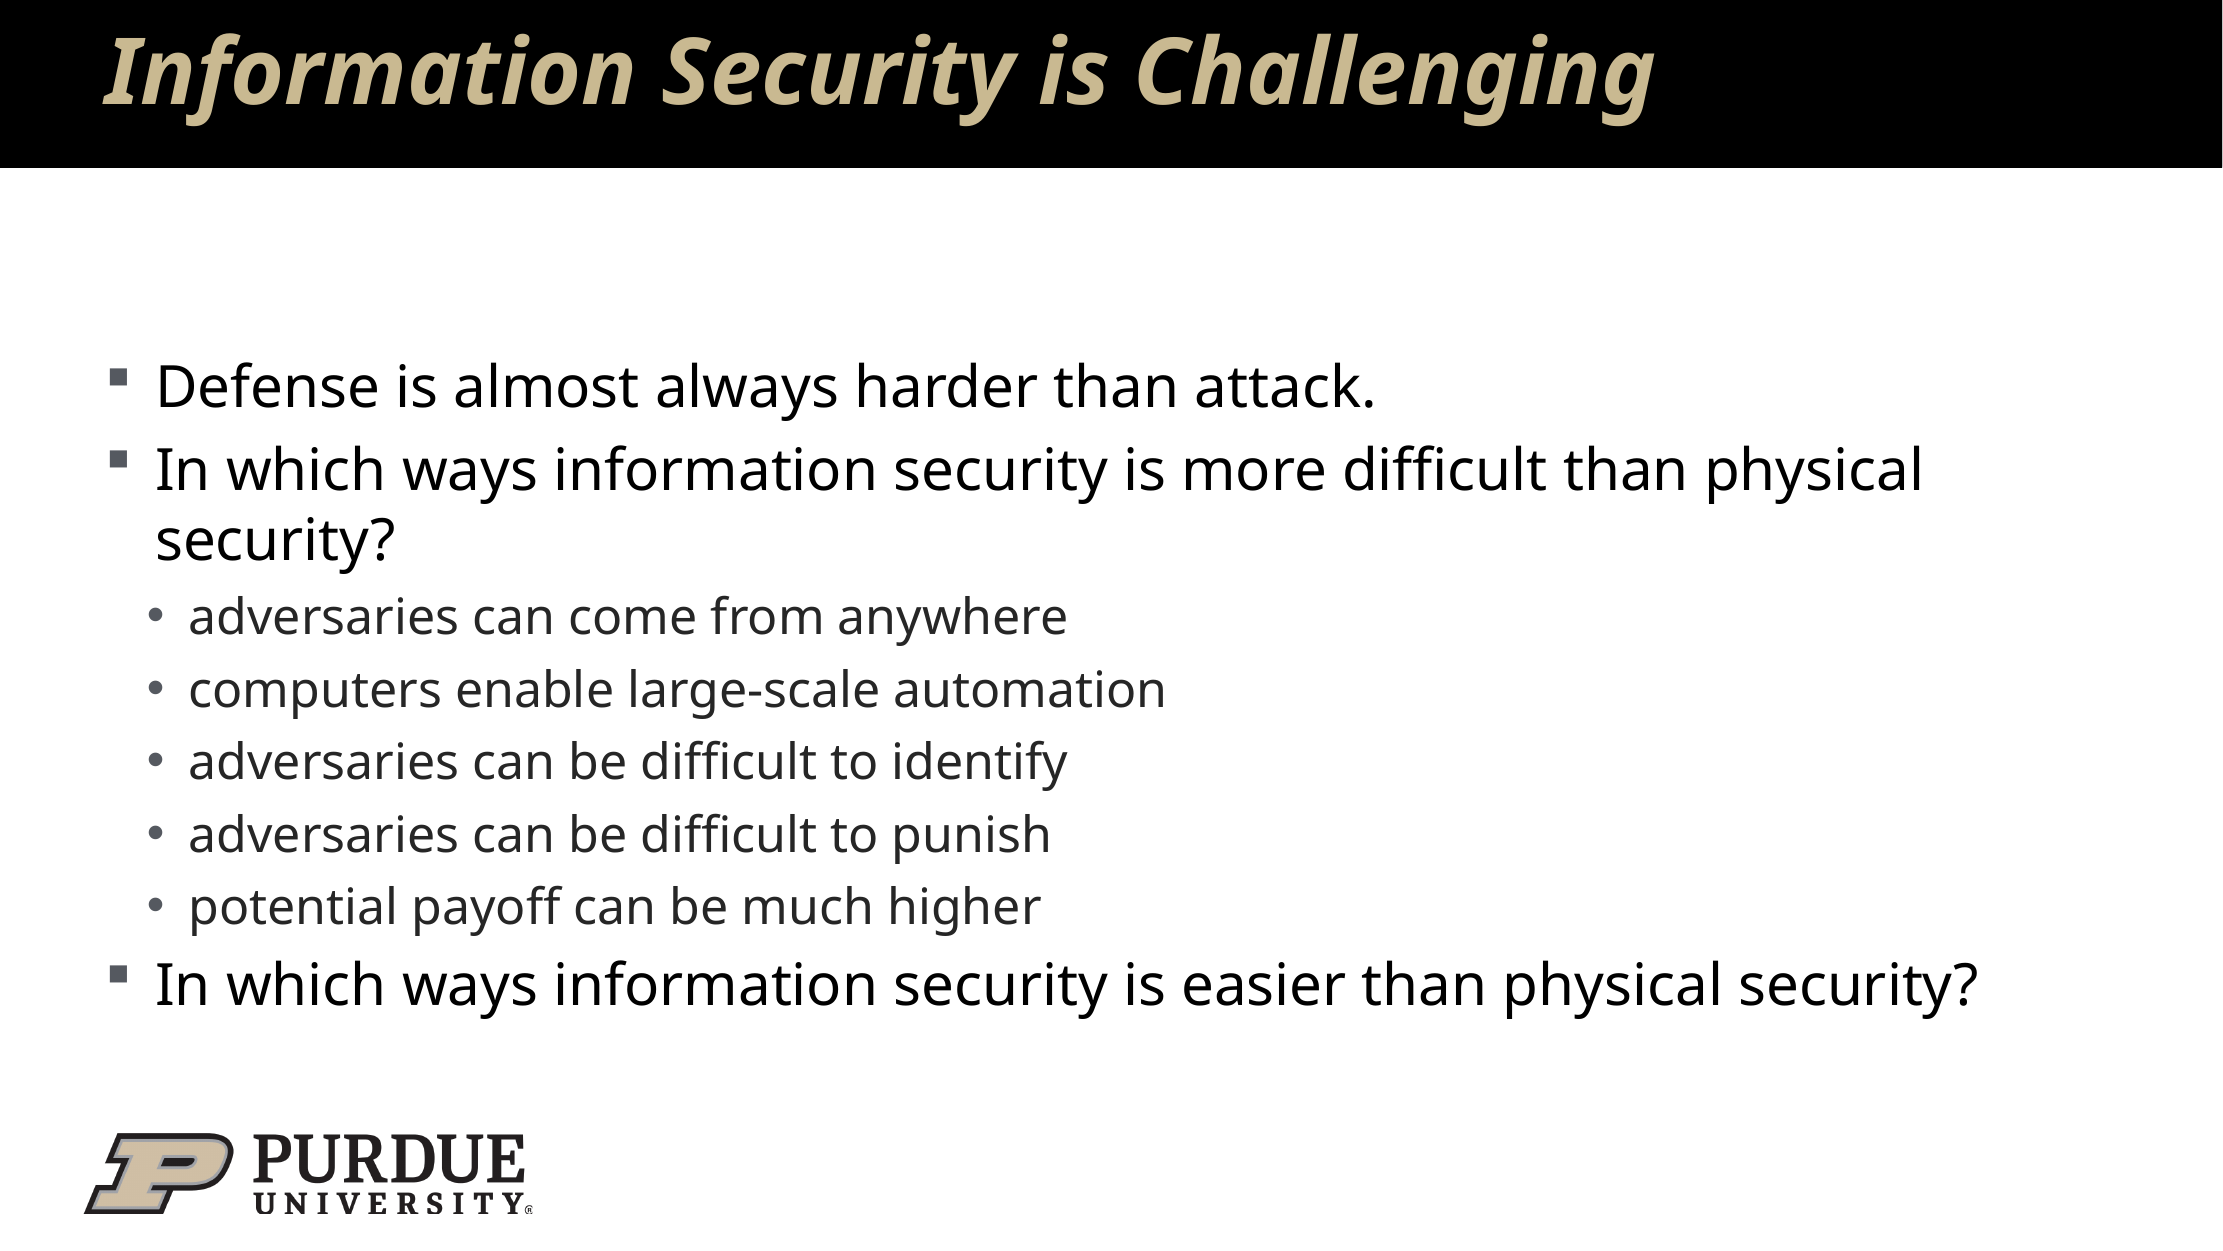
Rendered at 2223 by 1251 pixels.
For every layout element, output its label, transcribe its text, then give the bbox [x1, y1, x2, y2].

title Information Security is Challenging [102, 22, 2120, 129]
list Defense is almost always harder than attack. In which ways information security is more difficult than physical security? adversaries can come from anywhere computers enable large-scale automation adversaries can be difficult to identify adversaries can be difficult to punish potential payoff can be much higher In which ways information security is easier than physical security? [105, 349, 2117, 1069]
